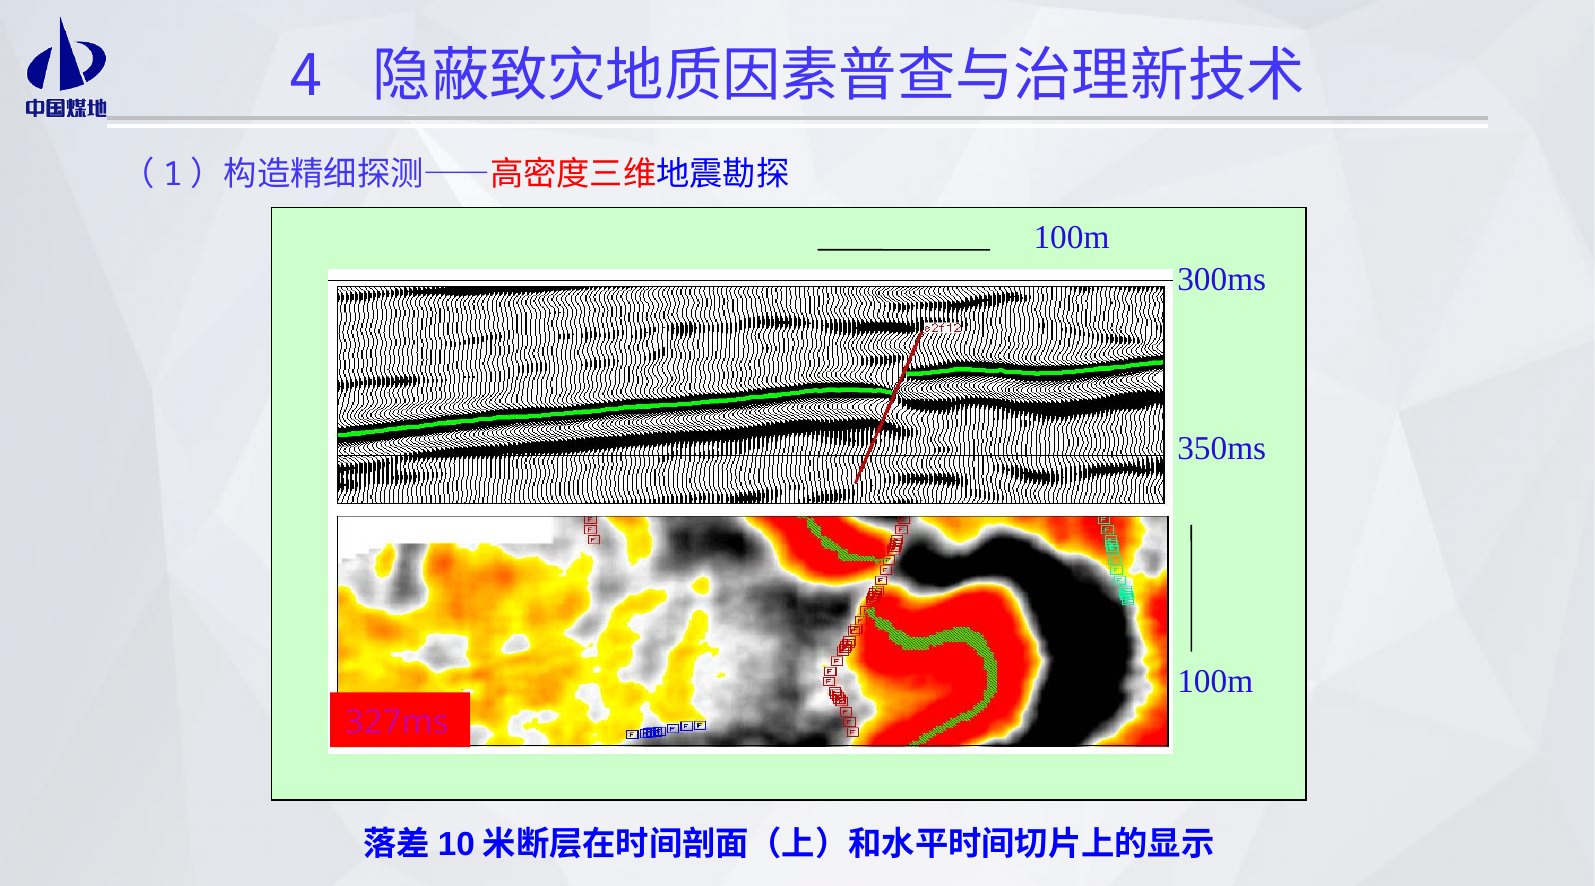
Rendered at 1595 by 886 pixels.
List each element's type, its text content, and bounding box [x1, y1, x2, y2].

picture [0, 0, 1595, 886]
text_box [106, 117, 1489, 127]
text_box （1）构造精细探测——高密度三维地震勘探 [106, 144, 805, 200]
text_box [271, 207, 1336, 843]
text_box 落差10米断层在时间剖面（上）和水平时间切片上的显示 [263, 814, 1315, 869]
text_box 4 隐蔽致灾地质因素普查与治理新技术 [112, 29, 1495, 116]
